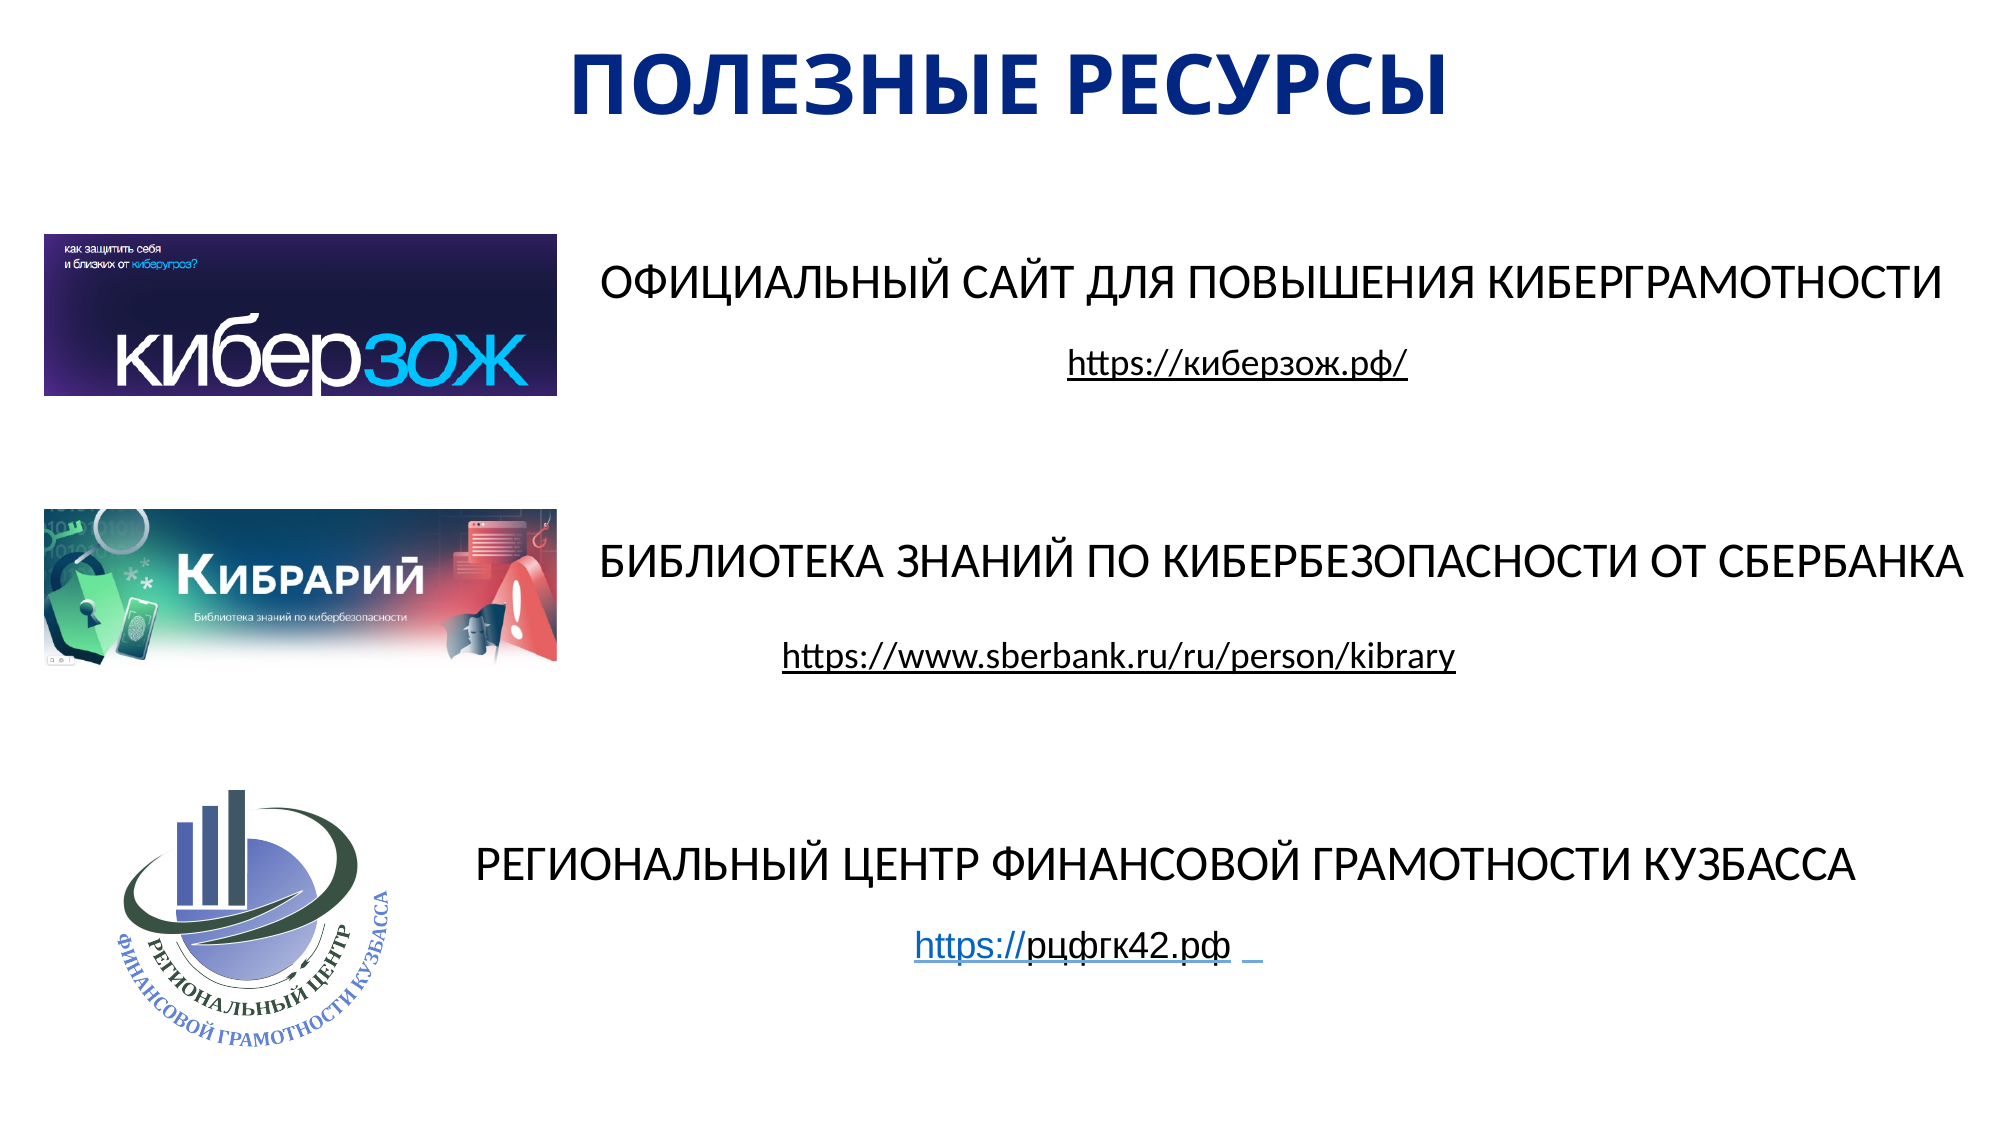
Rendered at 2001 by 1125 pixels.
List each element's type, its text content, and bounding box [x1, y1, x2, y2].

picture [44, 509, 557, 666]
text_box https://киберзож.рф/ [1052, 330, 1444, 391]
text_box ОФИЦИАЛЬНЫЙ САЙТ ДЛЯ ПОВЫШЕНИЯ КИБЕРГРАМОТНОСТИ [585, 240, 1959, 316]
text_box https://рцфгк42.рф [884, 899, 1291, 974]
picture [117, 790, 388, 1047]
text_box https://www.sberbank.ru/ru/person/kibrary [766, 623, 1473, 684]
picture [44, 234, 557, 396]
text_box РЕГИОНАЛЬНЫЙ ЦЕНТР ФИНАНСОВОЙ ГРАМОТНОСТИ КУЗБАССА [460, 823, 1872, 898]
text_box БИБЛИОТЕКА ЗНАНИЙ ПО КИБЕРБЕЗОПАСНОСТИ ОТ СБЕРБАНКА [584, 519, 1981, 595]
text_box ПОЛЕЗНЫЕ РЕСУРСЫ [552, 23, 1467, 139]
